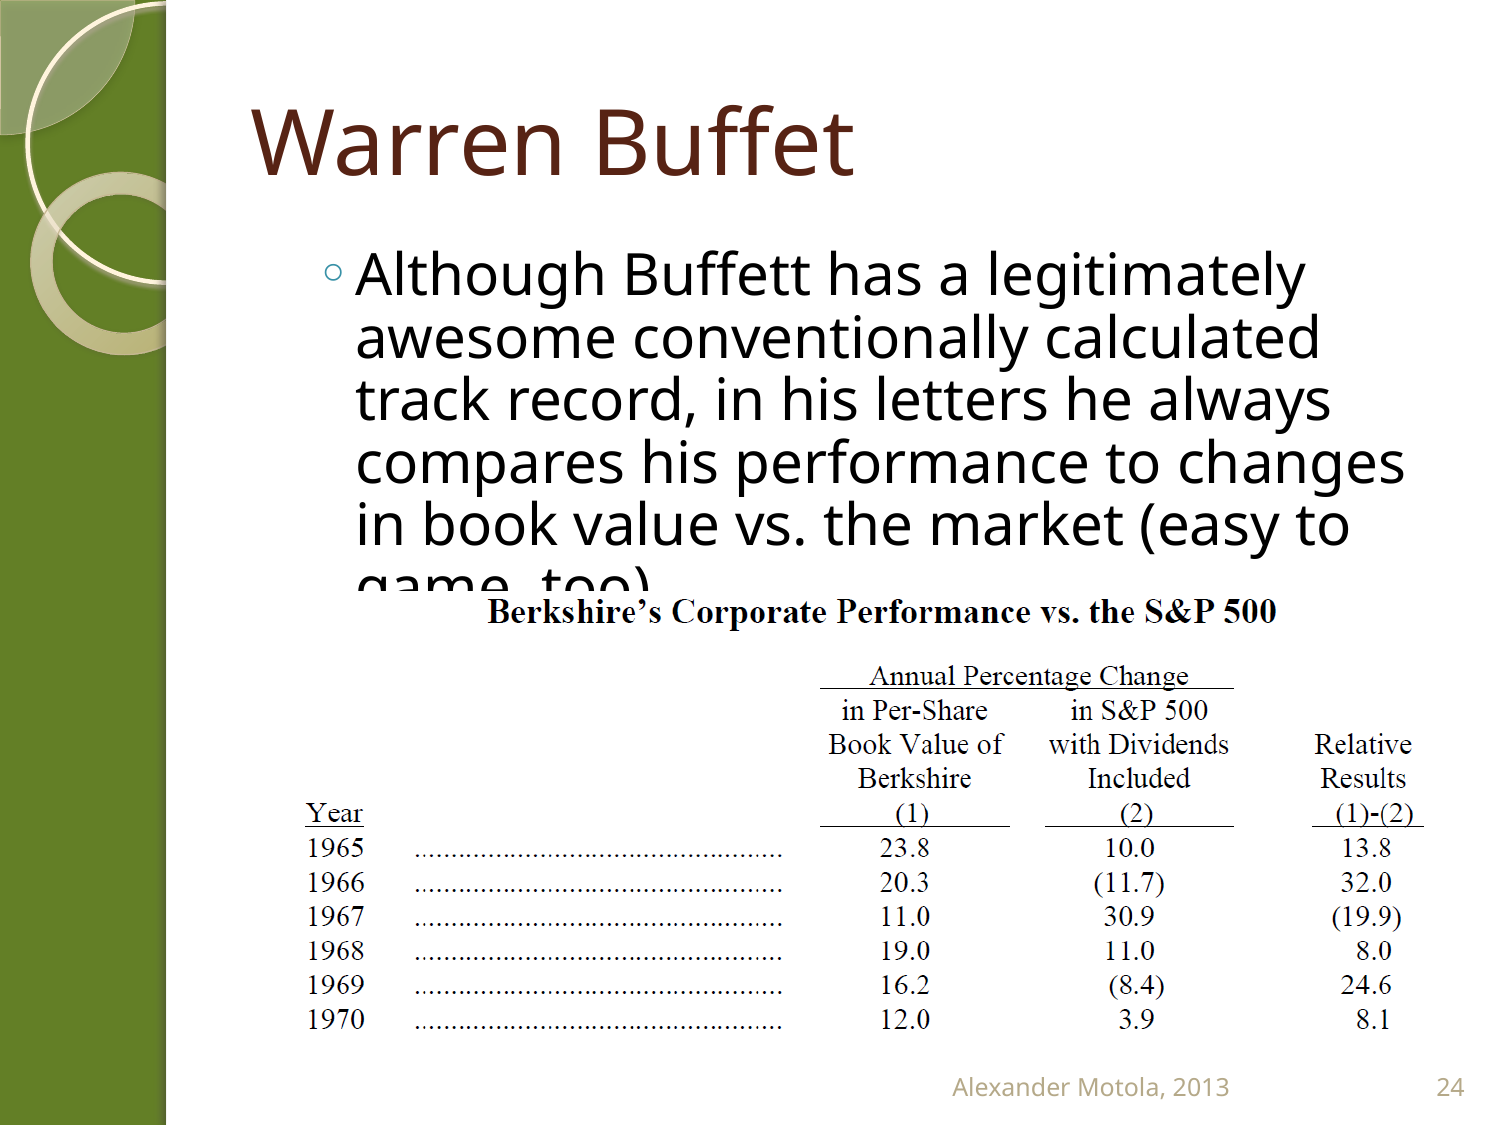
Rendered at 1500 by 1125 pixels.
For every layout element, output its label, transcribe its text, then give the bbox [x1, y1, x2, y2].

list Although Buffett has a legitimately awesome conventionally calculated track record, in his letters he always compares his performance to changes in book value vs. the market (easy to game, too) [235, 237, 1466, 1025]
footer Alexander Motola, 2013 [937, 1042, 1413, 1113]
picture [299, 591, 1424, 1032]
title Warren Buffet [235, 45, 1466, 233]
slide_number 24 [1413, 1034, 1488, 1113]
